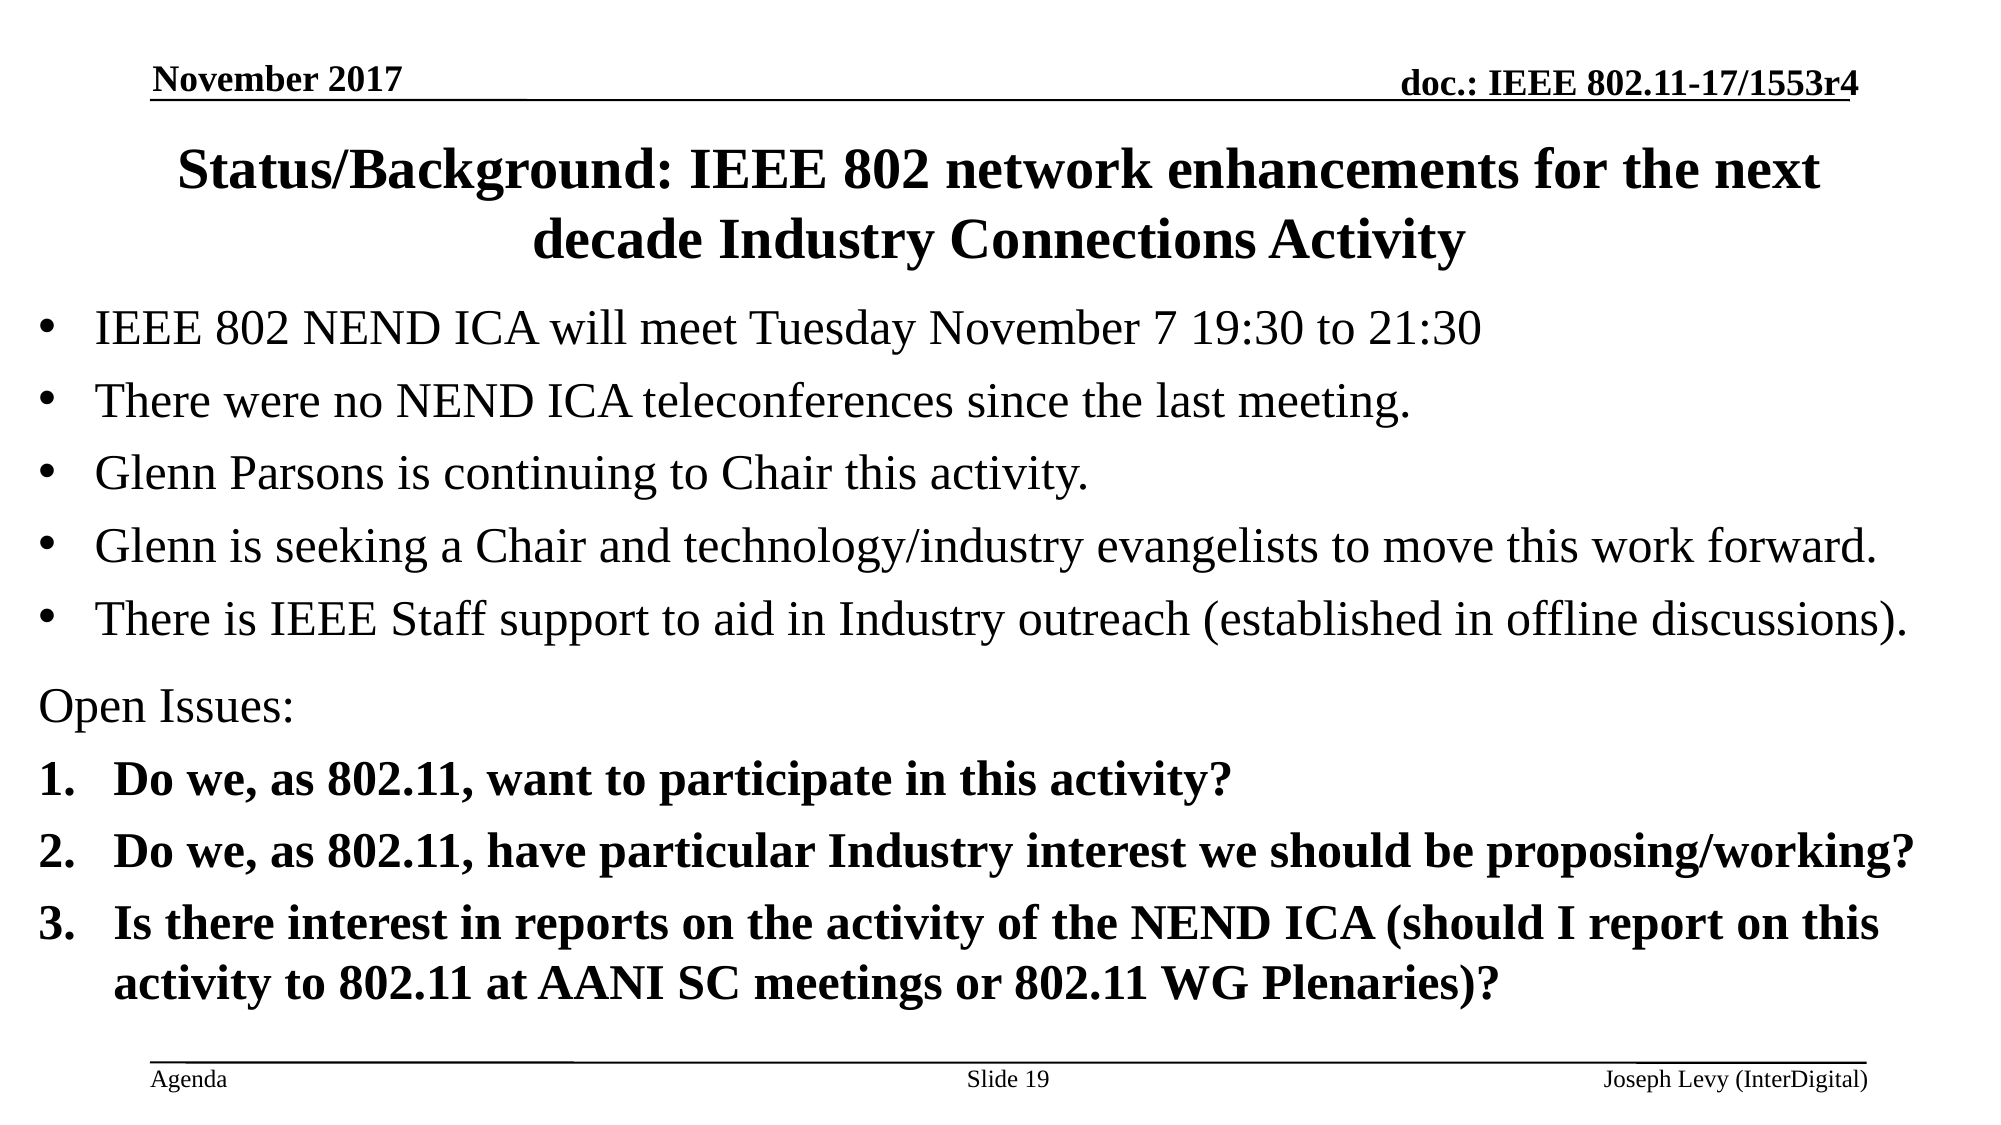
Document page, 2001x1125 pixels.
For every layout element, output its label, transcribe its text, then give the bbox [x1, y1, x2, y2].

slide_number Slide 19 [950, 1061, 1067, 1123]
list IEEE 802 NEND ICA will meet Tuesday November 7 19:30 to 21:30 There were no NEND ICA teleconferences since the last meeting. Glenn Parsons is continuing to Chair this activity. Glenn is seeking a Chair and technology/industry evangelists to move this work forward. There is IEEE Staff support to aid in Industry outreach (established in offline discussions). Open Issues: Do we, as 802.11, want to participate in this activity? Do we, as 802.11, have particular Industry interest we should be proposing/working? Is there interest in reports on the activity of the NEND ICA (should I report on this activity to 802.11 at AANI SC meetings or 802.11 WG Plenaries)? [23, 286, 1994, 1000]
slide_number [152, 54, 563, 100]
title Status/Background: IEEE 802 network enhancements for the next decade Industry Connections Activity [149, 112, 1850, 286]
footer Joseph Levy (InterDigital) [1171, 1061, 1869, 1093]
